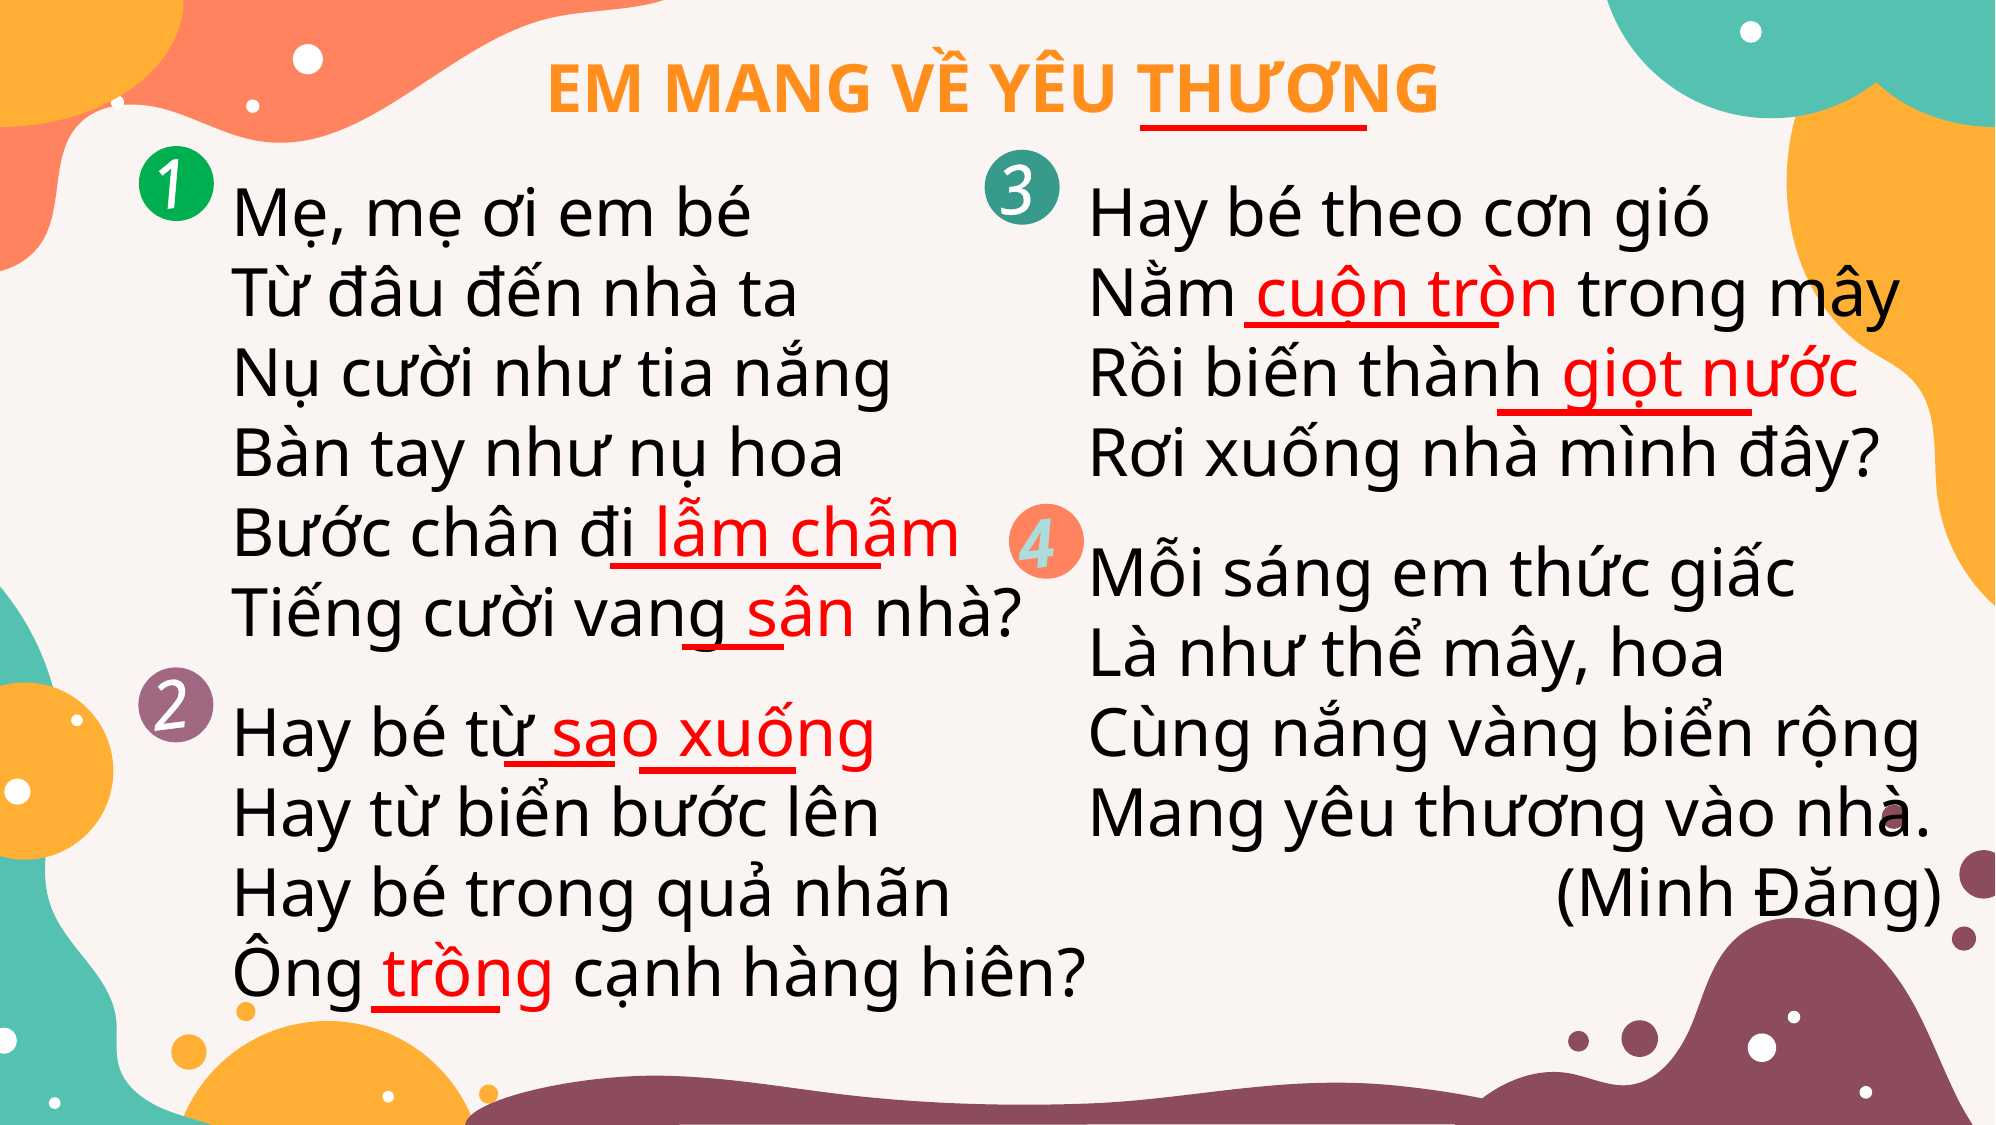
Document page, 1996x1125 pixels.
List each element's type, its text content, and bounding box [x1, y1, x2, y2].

text_box Hay bé theo cơn gió Nằm cuộn tròn trong mây Rồi biến thành giọt nước Rơi xuống nhà mình đây? Mỗi sáng em thức giấc Là như thể mây, hoa Cùng nắng vàng biển rộng Mang yêu thương vào nhà. (Minh Đăng) [1028, 162, 1958, 937]
text_box EM MANG VỀ YÊU THƯƠNG [146, 38, 1841, 133]
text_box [130, 654, 214, 751]
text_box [997, 493, 1085, 590]
text_box Mẹ, mẹ ơi em bé Từ đâu đến nhà ta Nụ cười như tia nắng Bàn tay như nụ hoa Bước chân đi lẫm chẫm Tiếng cười vang sân nhà? Hay bé từ sao xuống Hay từ biển bước lên Hay bé trong quả nhãn Ông trồng cạnh hàng hiên? [172, 162, 1157, 1017]
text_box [130, 133, 215, 231]
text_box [977, 139, 1060, 236]
